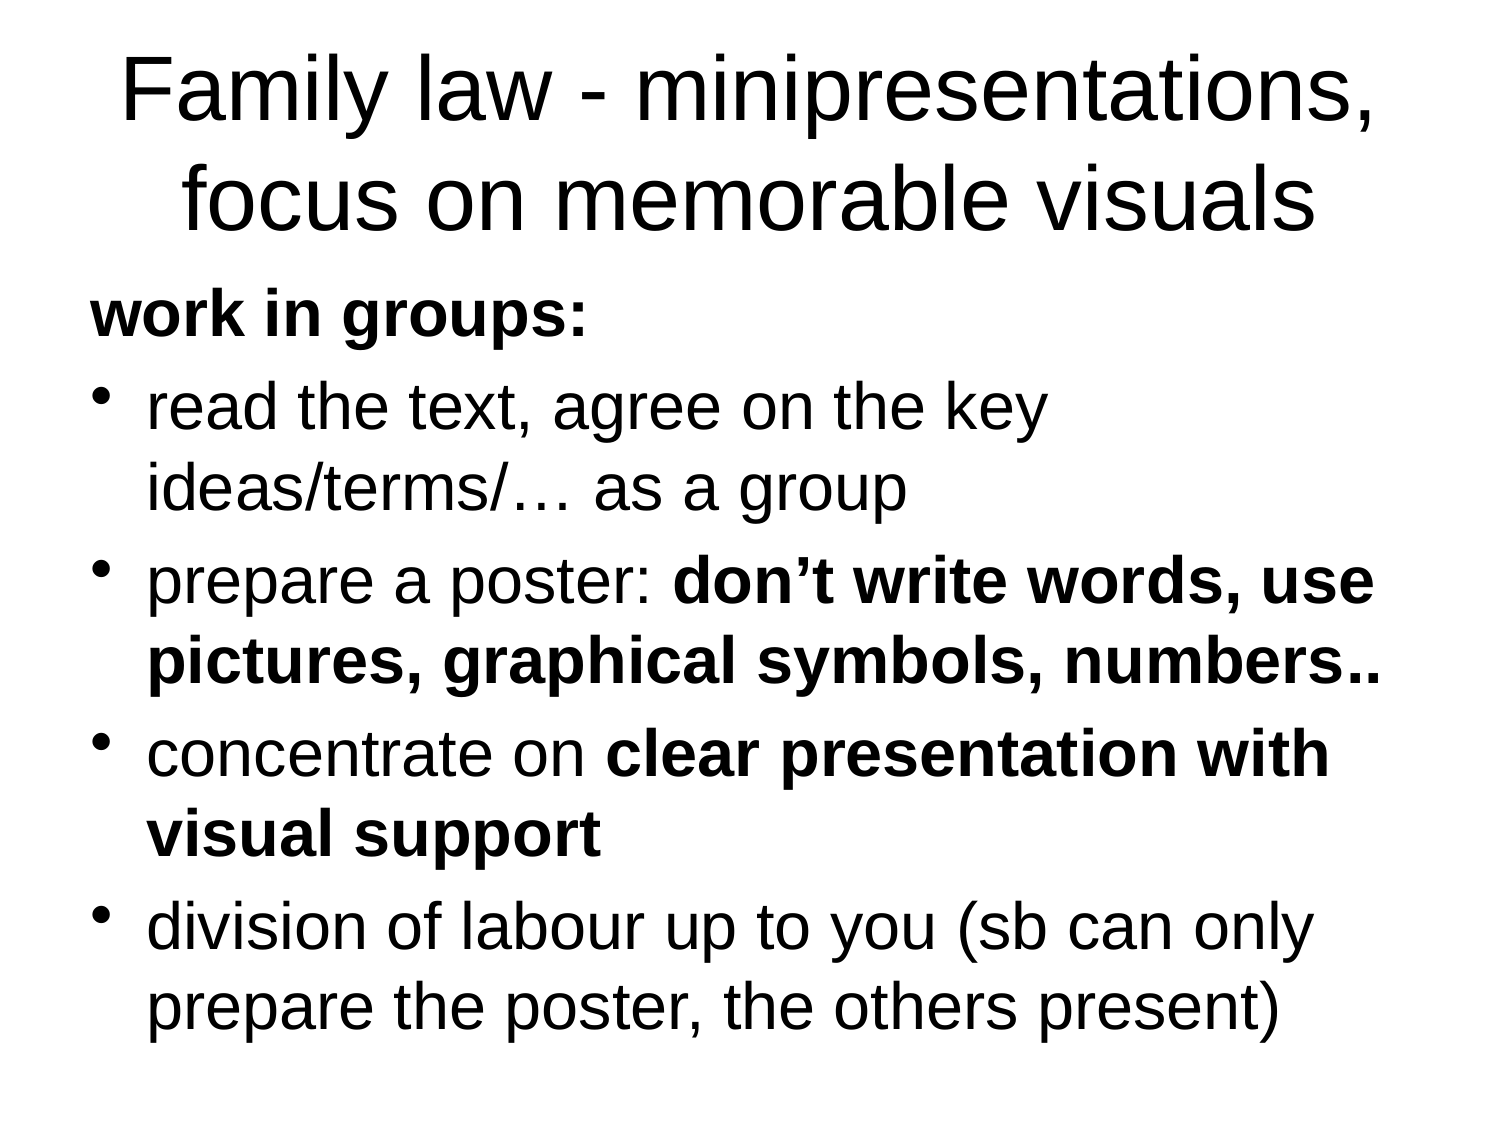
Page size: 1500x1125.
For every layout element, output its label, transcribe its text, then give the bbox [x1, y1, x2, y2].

list work in groups: read the text, agree on the key ideas/terms/… as a group prepare a poster: don’t write words, use pictures, graphical symbols, numbers.. concentrate on clear presentation with visual support division of labour up to you (sb can only prepare the poster, the others present) [74, 262, 1426, 1006]
title Family law - minipresentations, focus on memorable visuals [74, 44, 1426, 233]
